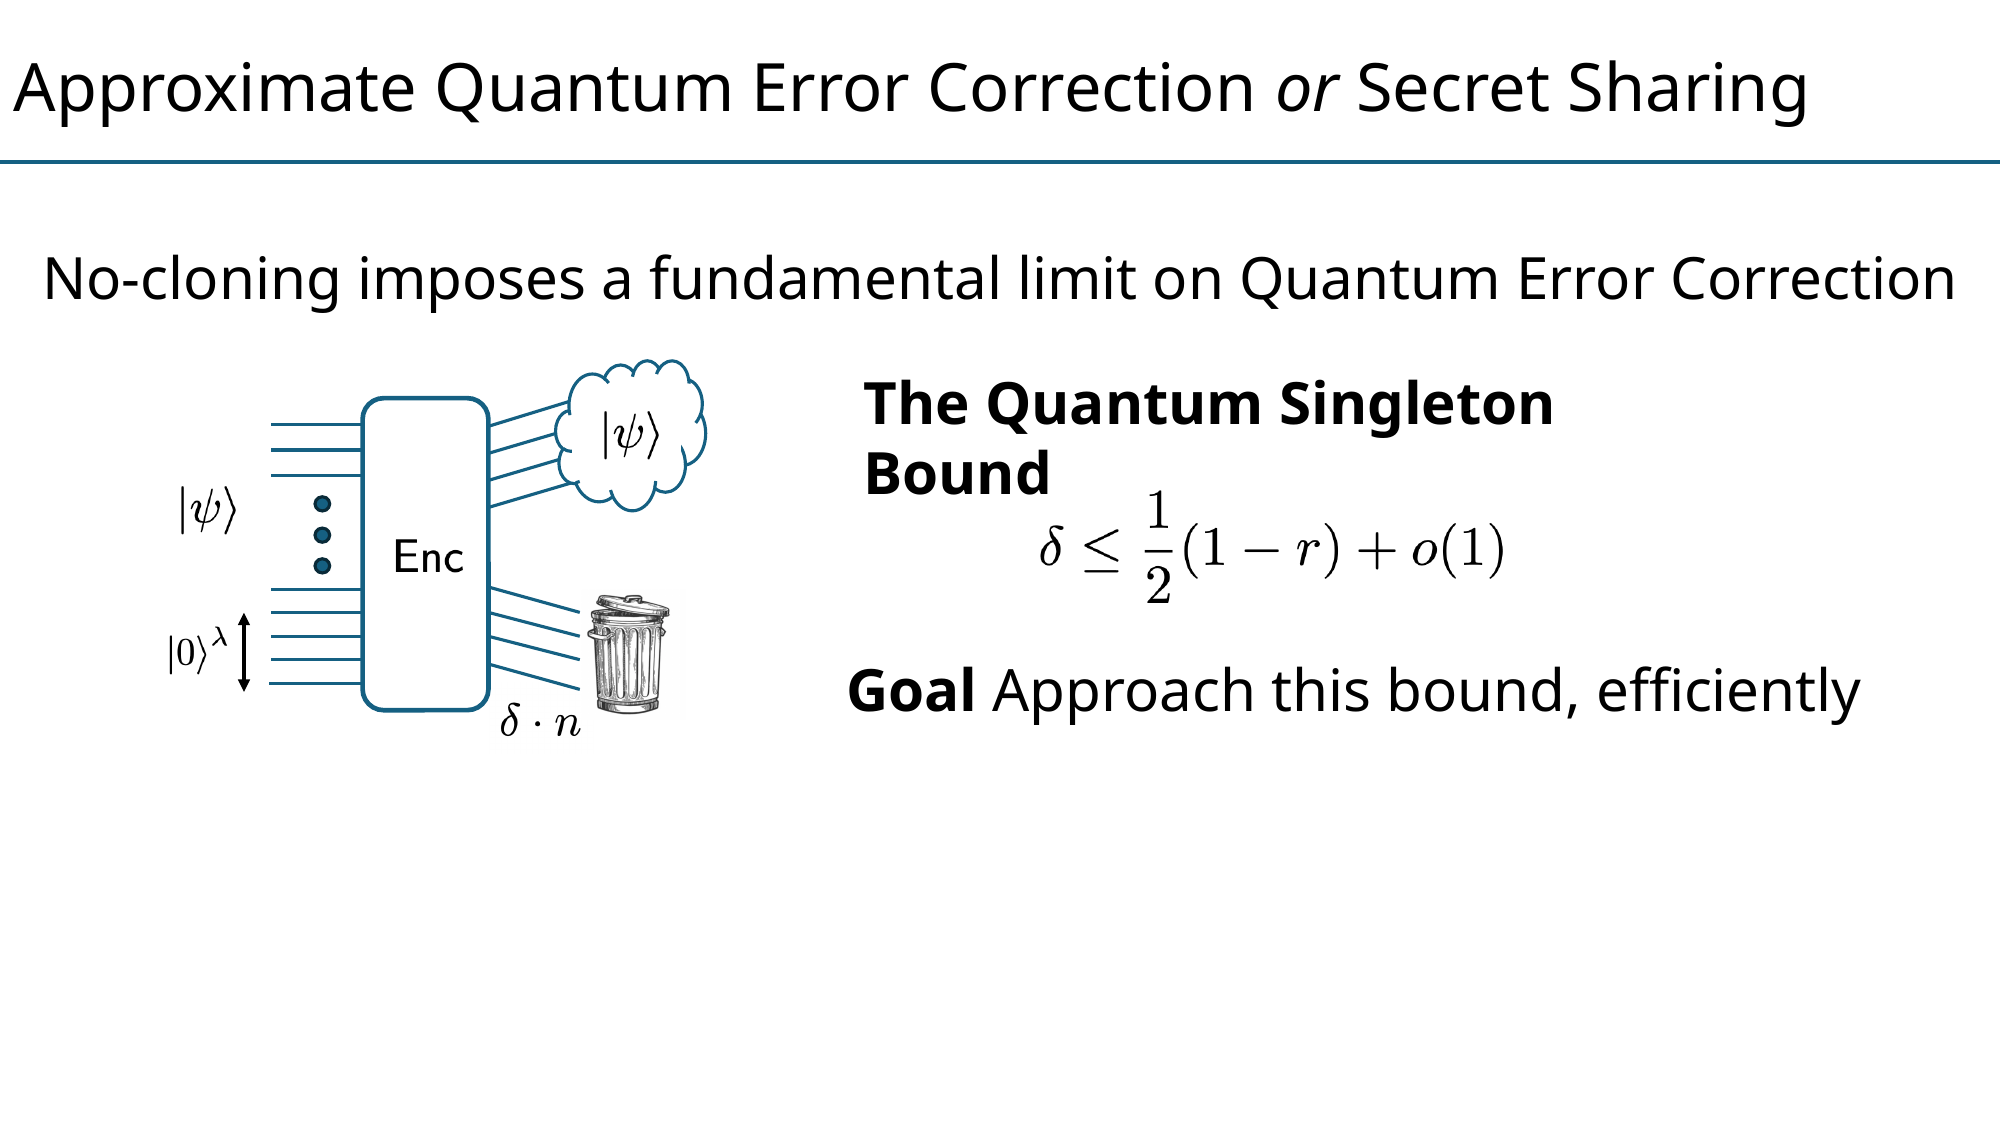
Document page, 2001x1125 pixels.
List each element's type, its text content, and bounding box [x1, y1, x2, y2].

text_box [313, 557, 332, 575]
picture [489, 588, 687, 755]
text_box Goal Approach this bound, efficiently [831, 645, 1914, 730]
text_box The Quantum Singleton Bound [848, 358, 1693, 514]
text_box [313, 526, 332, 544]
picture [580, 391, 681, 479]
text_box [487, 663, 580, 690]
text_box [313, 495, 332, 513]
text_box No-cloning imposes a fundamental limit on Quantum Error Correction [27, 233, 1973, 319]
text_box [361, 396, 491, 712]
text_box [487, 611, 580, 635]
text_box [487, 397, 580, 425]
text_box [487, 635, 580, 661]
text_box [487, 586, 581, 611]
picture [393, 533, 470, 588]
picture [158, 467, 259, 554]
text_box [487, 479, 581, 508]
text_box [568, 359, 708, 513]
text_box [487, 425, 580, 452]
text_box Approximate Quantum Error Correction or Secret Sharing [0, 37, 1826, 133]
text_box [487, 452, 580, 479]
picture [1016, 477, 1525, 624]
picture [151, 615, 233, 694]
